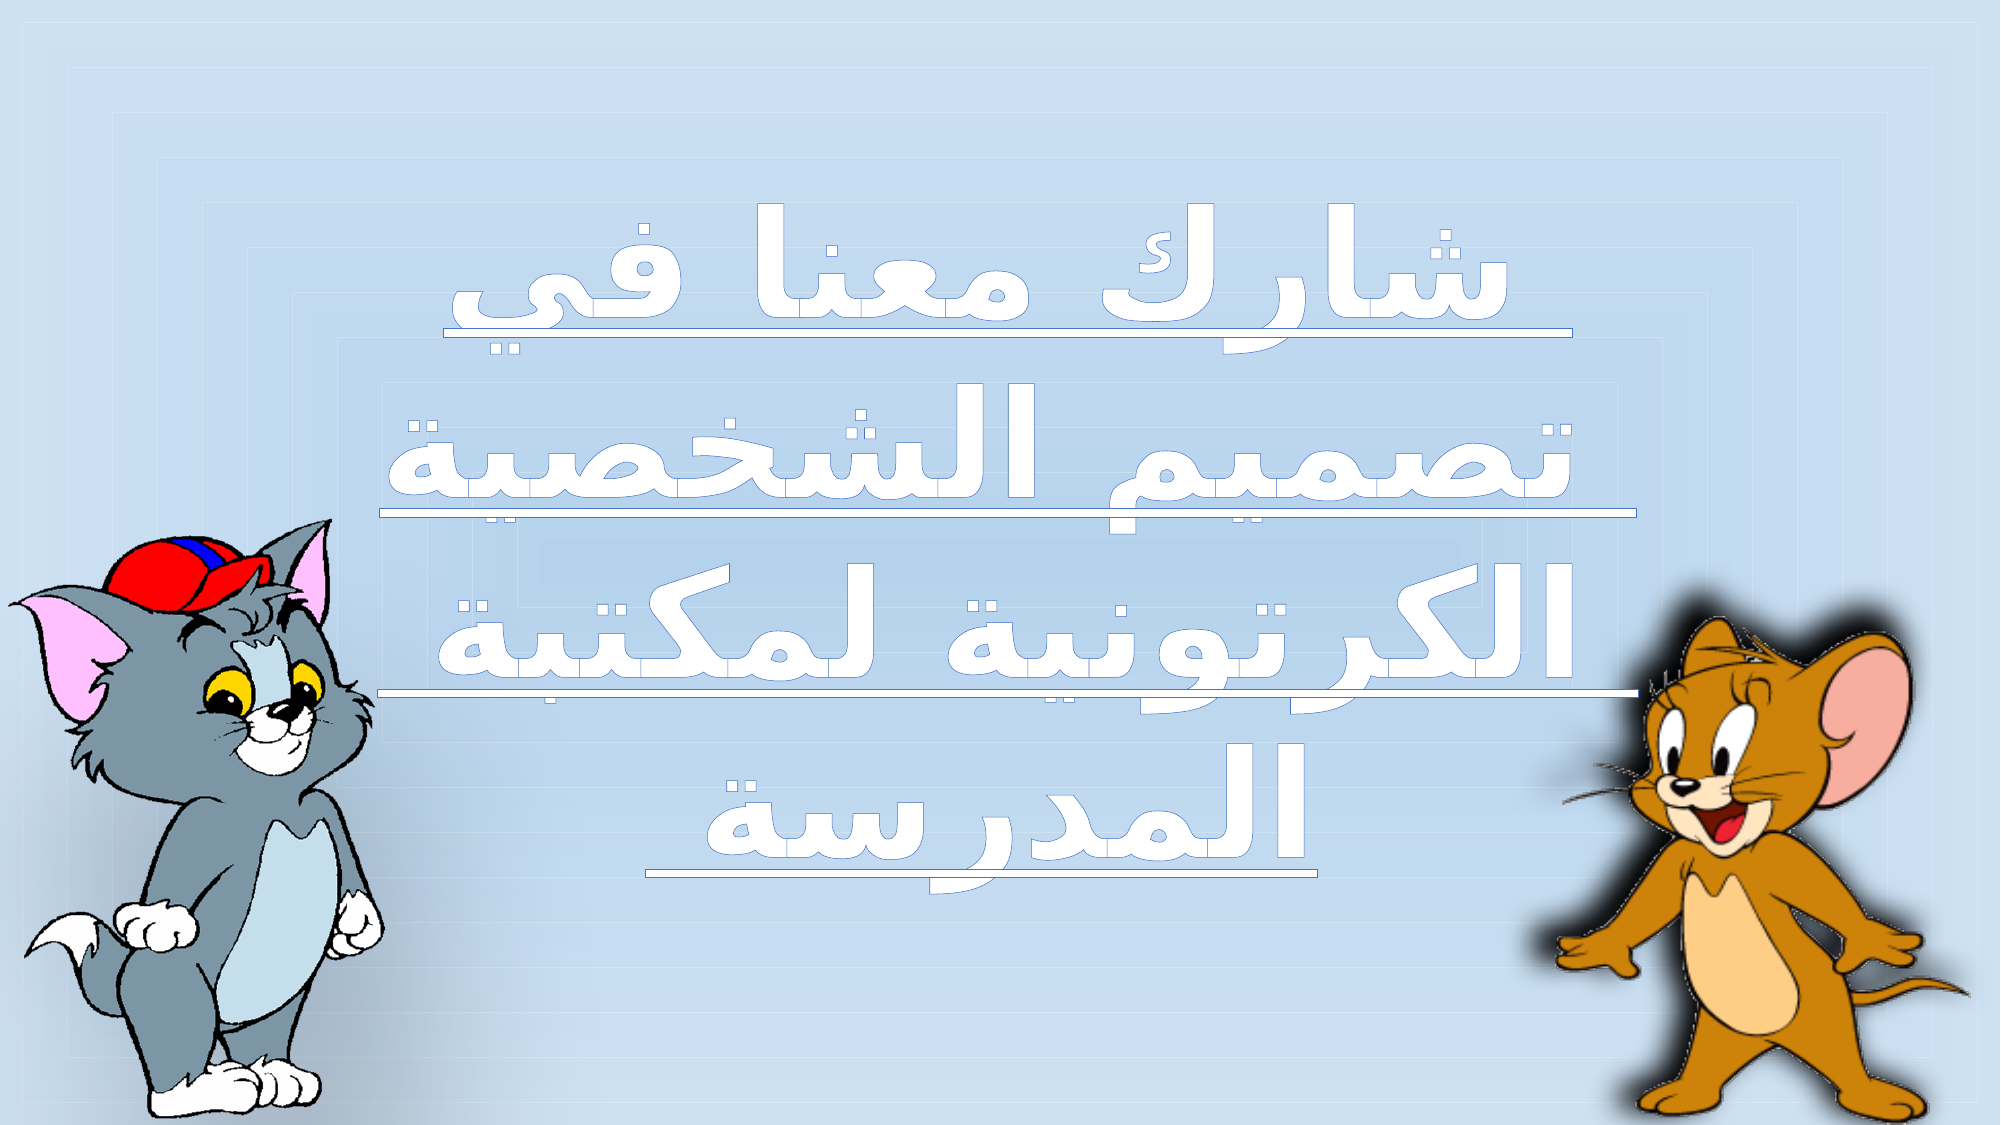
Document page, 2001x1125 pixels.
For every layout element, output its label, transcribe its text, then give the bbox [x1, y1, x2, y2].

text_box شارك معنا في تصميم الشخصية الكرتونية لمكتبة المدرسة [327, 160, 1636, 896]
picture [0, 510, 394, 1125]
picture [1555, 616, 1971, 1125]
